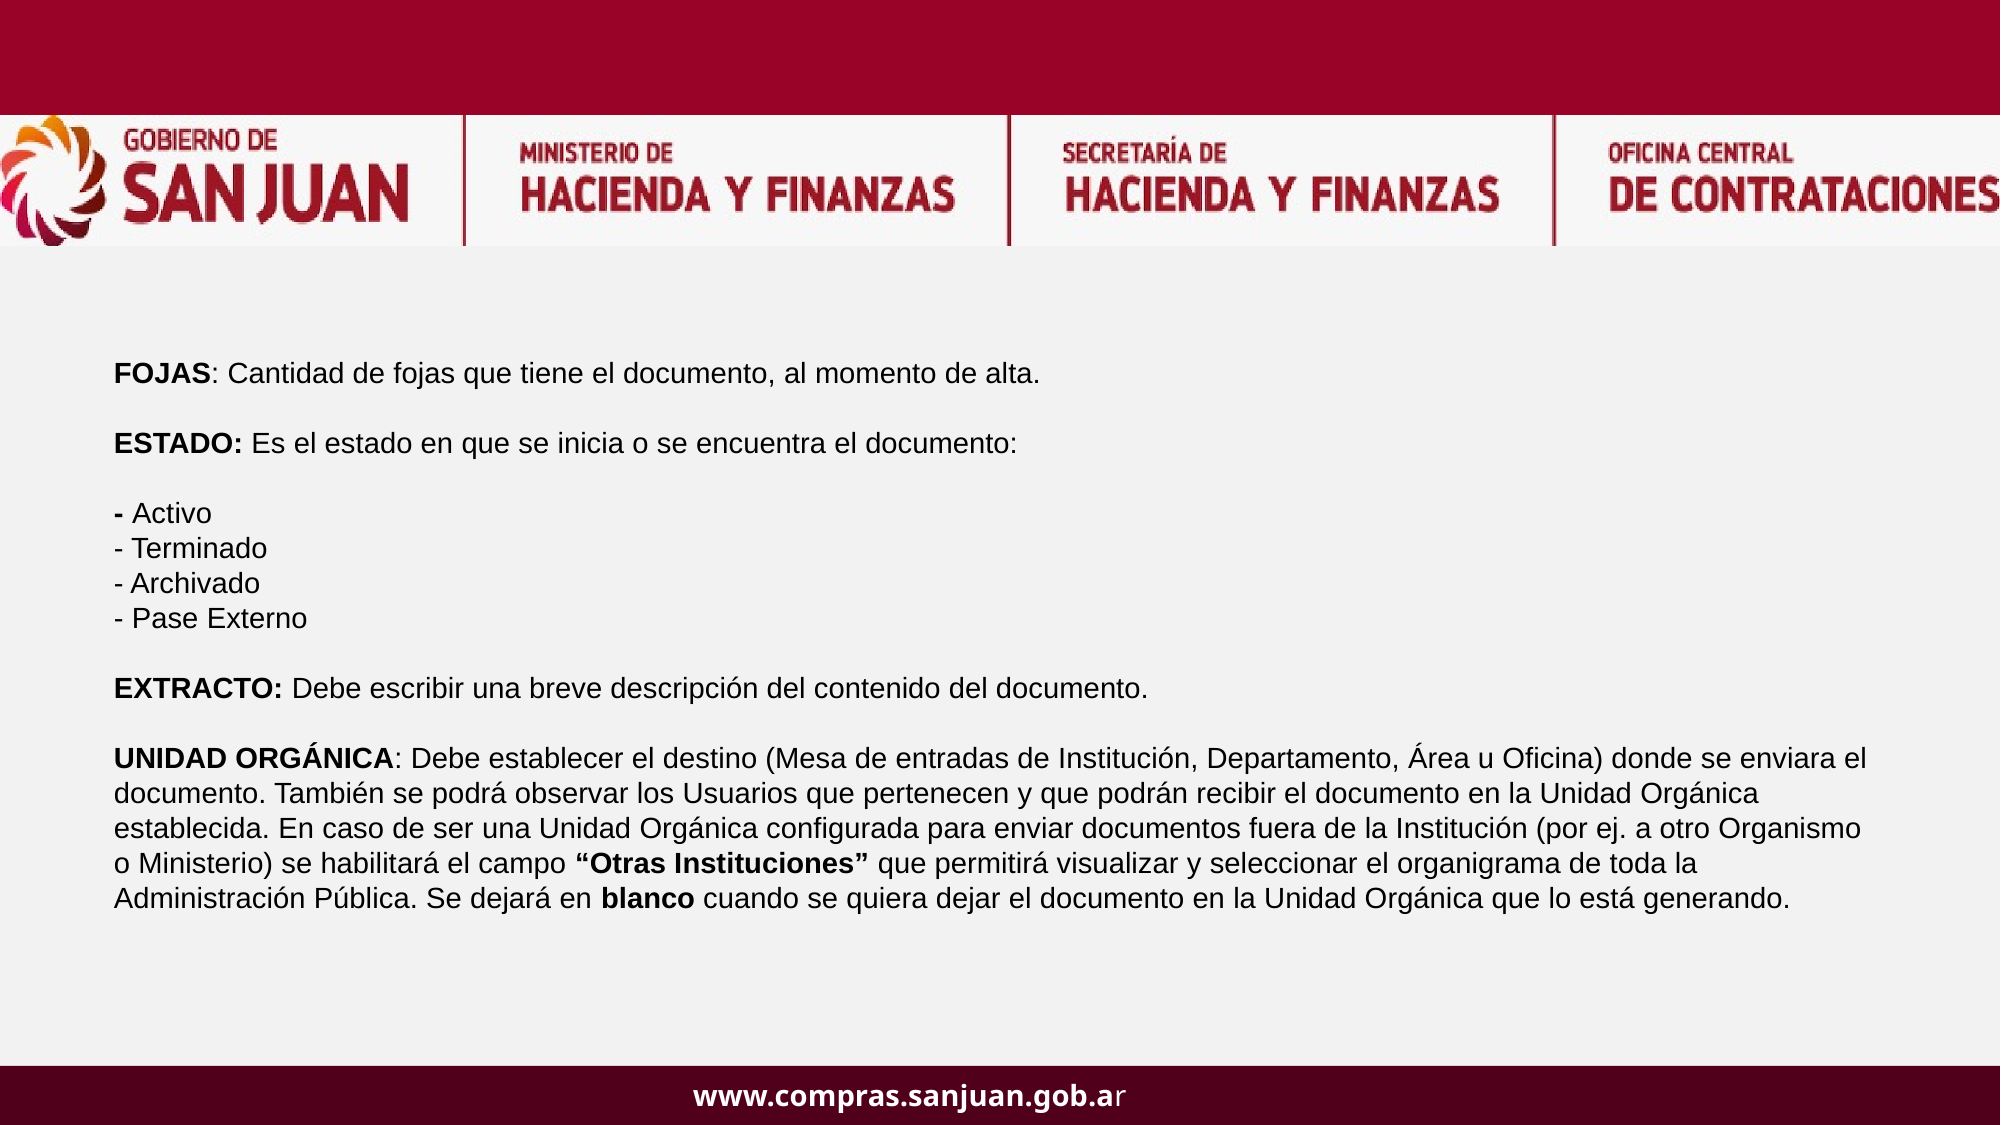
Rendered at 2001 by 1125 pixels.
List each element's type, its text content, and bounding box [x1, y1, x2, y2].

text_box FOJAS: Cantidad de fojas que tiene el documento, al momento de alta. ESTADO: Es el estado en que se inicia o se encuentra el documento: - Activo - Terminado - Archivado - Pase Externo EXTRACTO: Debe escribir una breve descripción del contenido del documento. UNIDAD ORGÁNICA: Debe establecer el destino (Mesa de entradas de Institución, Departamento, Área u Oficina) donde se enviara el documento. También se podrá observar los Usuarios que pertenecen y que podrán recibir el documento en la Unidad Orgánica establecida. En caso de ser una Unidad Orgánica configurada para enviar documentos fuera de la Institución (por ej. a otro Organismo o Ministerio) se habilitará el campo “Otras Instituciones” que permitirá visualizar y seleccionar el organigrama de toda la Administración Pública. Se dejará en blanco cuando se quiera dejar el documento en la Unidad Orgánica que lo está generando. [99, 347, 1901, 1062]
picture [0, 115, 2000, 246]
text_box [0, 1065, 2000, 1125]
text_box www.compras.sanjuan.gob.ar [677, 1070, 1154, 1121]
text_box [0, 0, 2000, 113]
